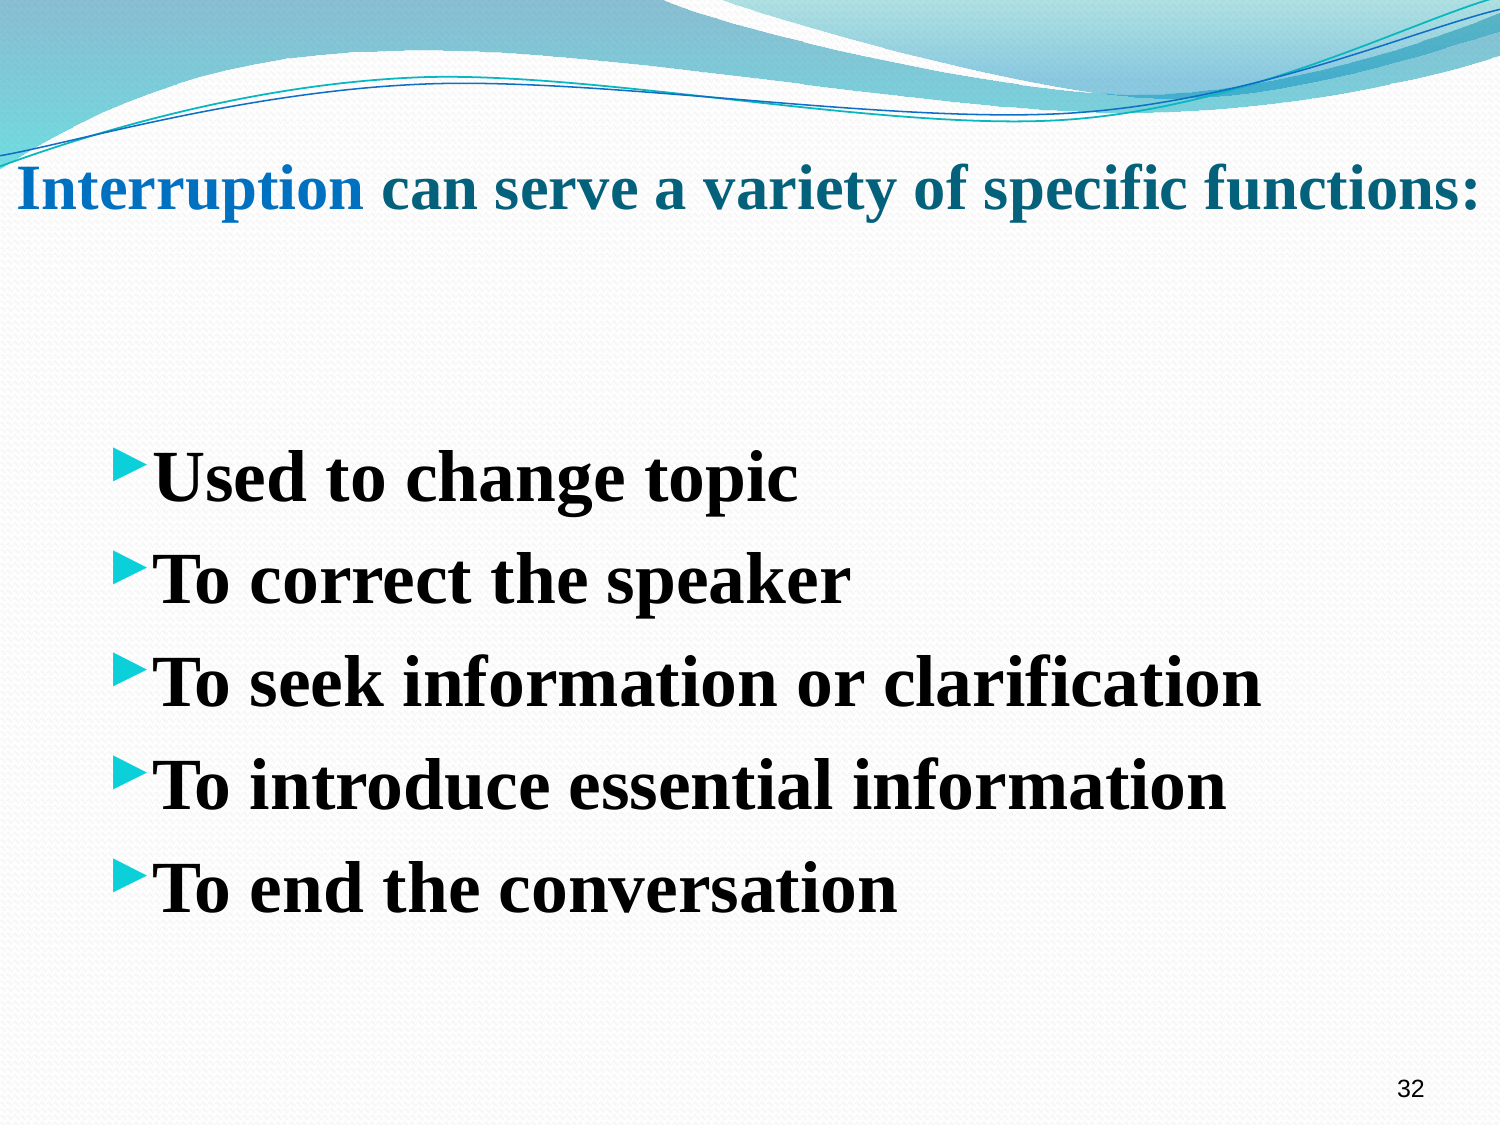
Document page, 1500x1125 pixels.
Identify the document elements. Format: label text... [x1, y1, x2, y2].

list Used to change topic To correct the speaker To seek information or clarification To introduce essential information To end the conversation [75, 317, 1425, 1038]
slide_number 32 [1299, 1042, 1425, 1103]
title Interruption can serve a variety of specific functions: [0, 59, 1500, 225]
